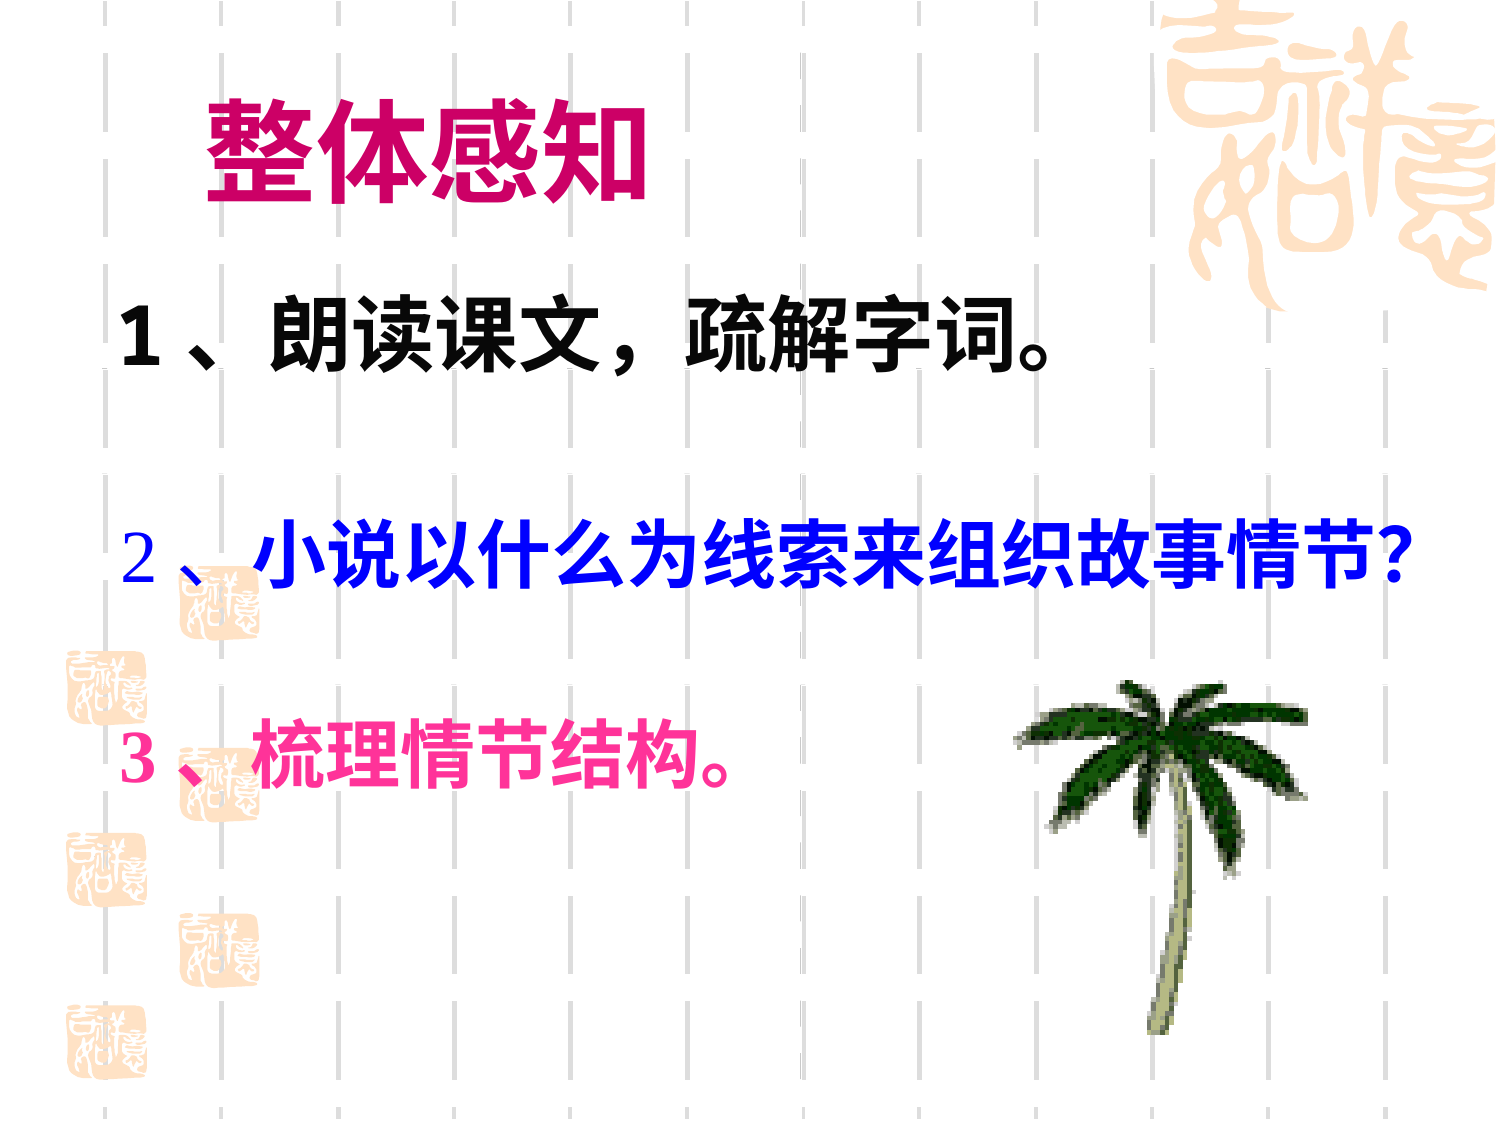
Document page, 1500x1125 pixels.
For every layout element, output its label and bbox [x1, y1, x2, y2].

text_box [0, 0, 1500, 1125]
picture [1009, 680, 1317, 1035]
